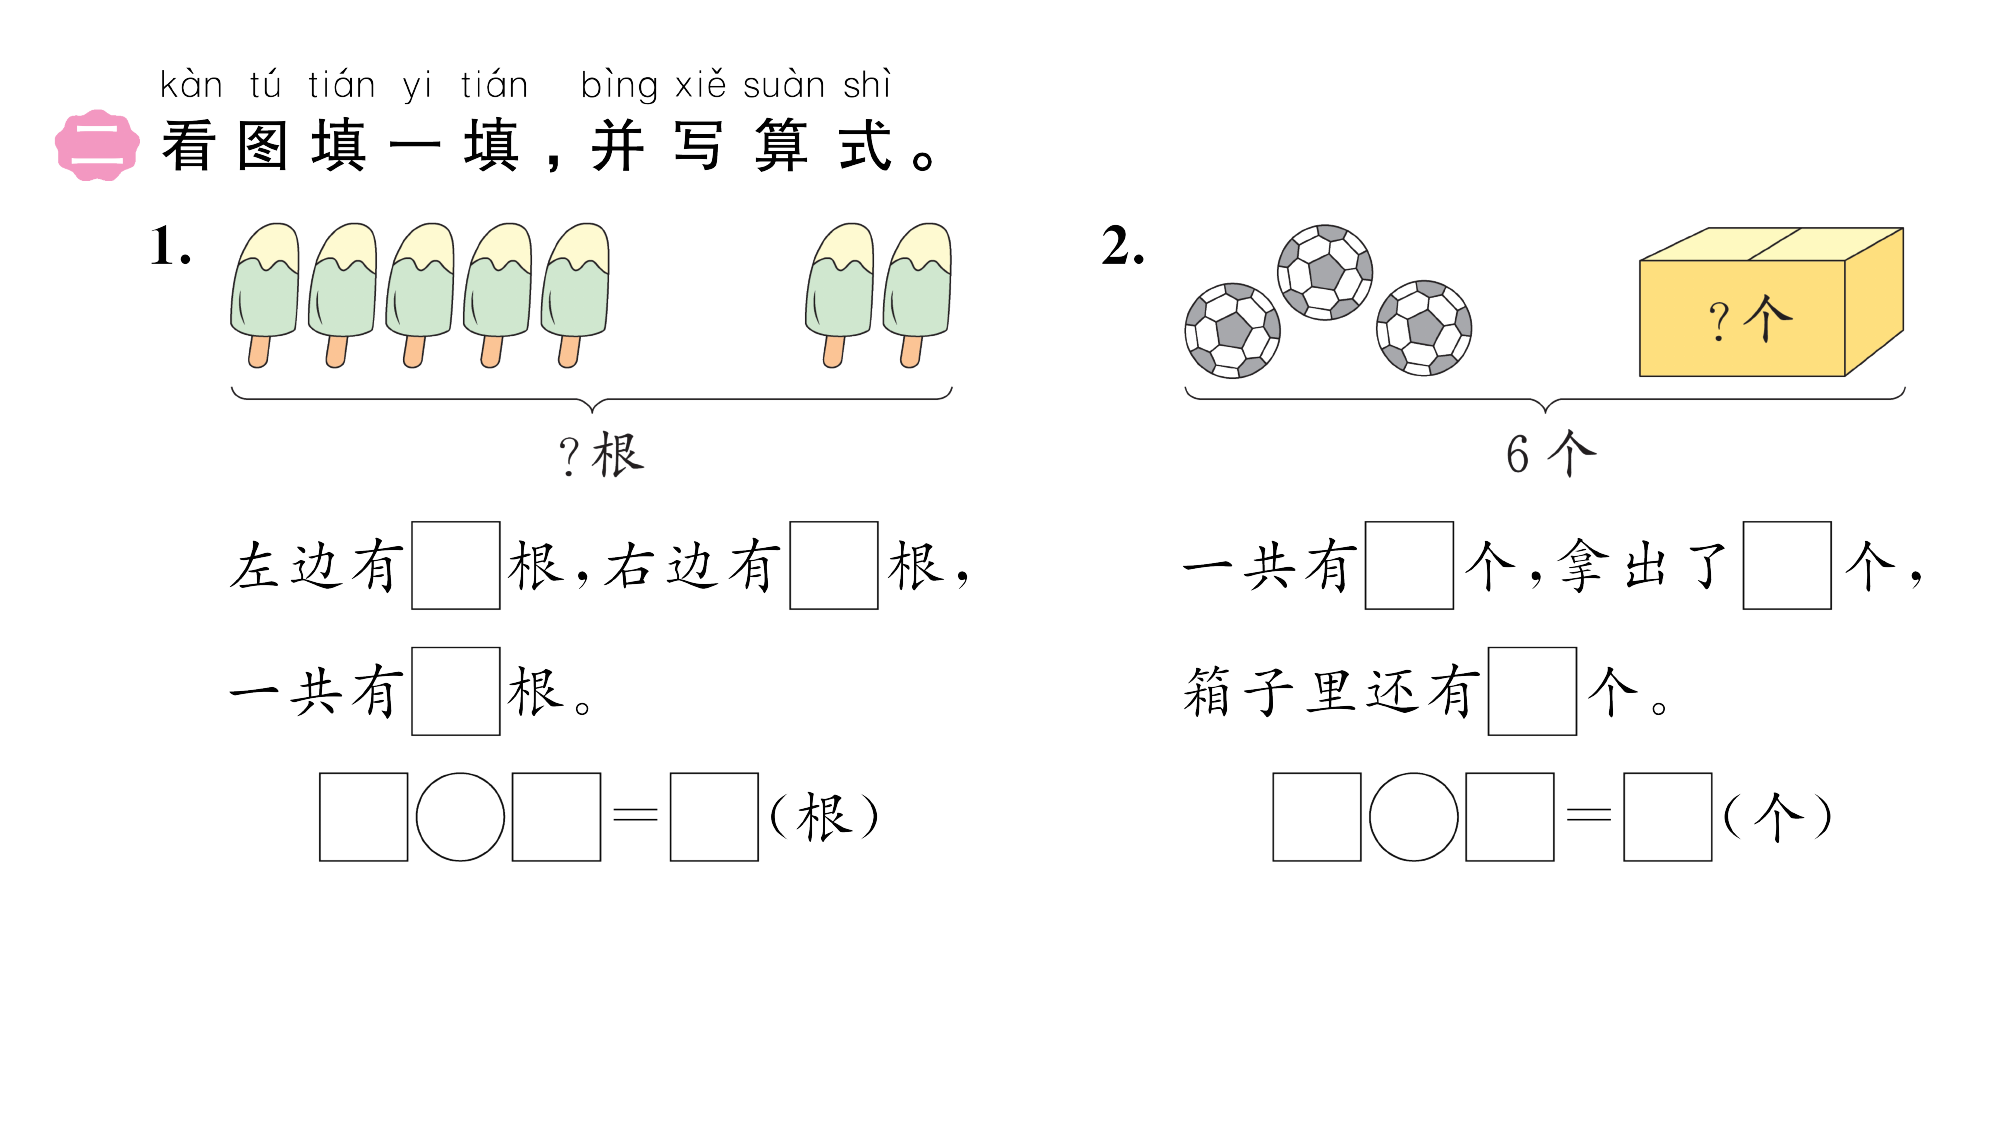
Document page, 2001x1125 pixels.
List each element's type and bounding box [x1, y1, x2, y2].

picture [48, 55, 1933, 881]
